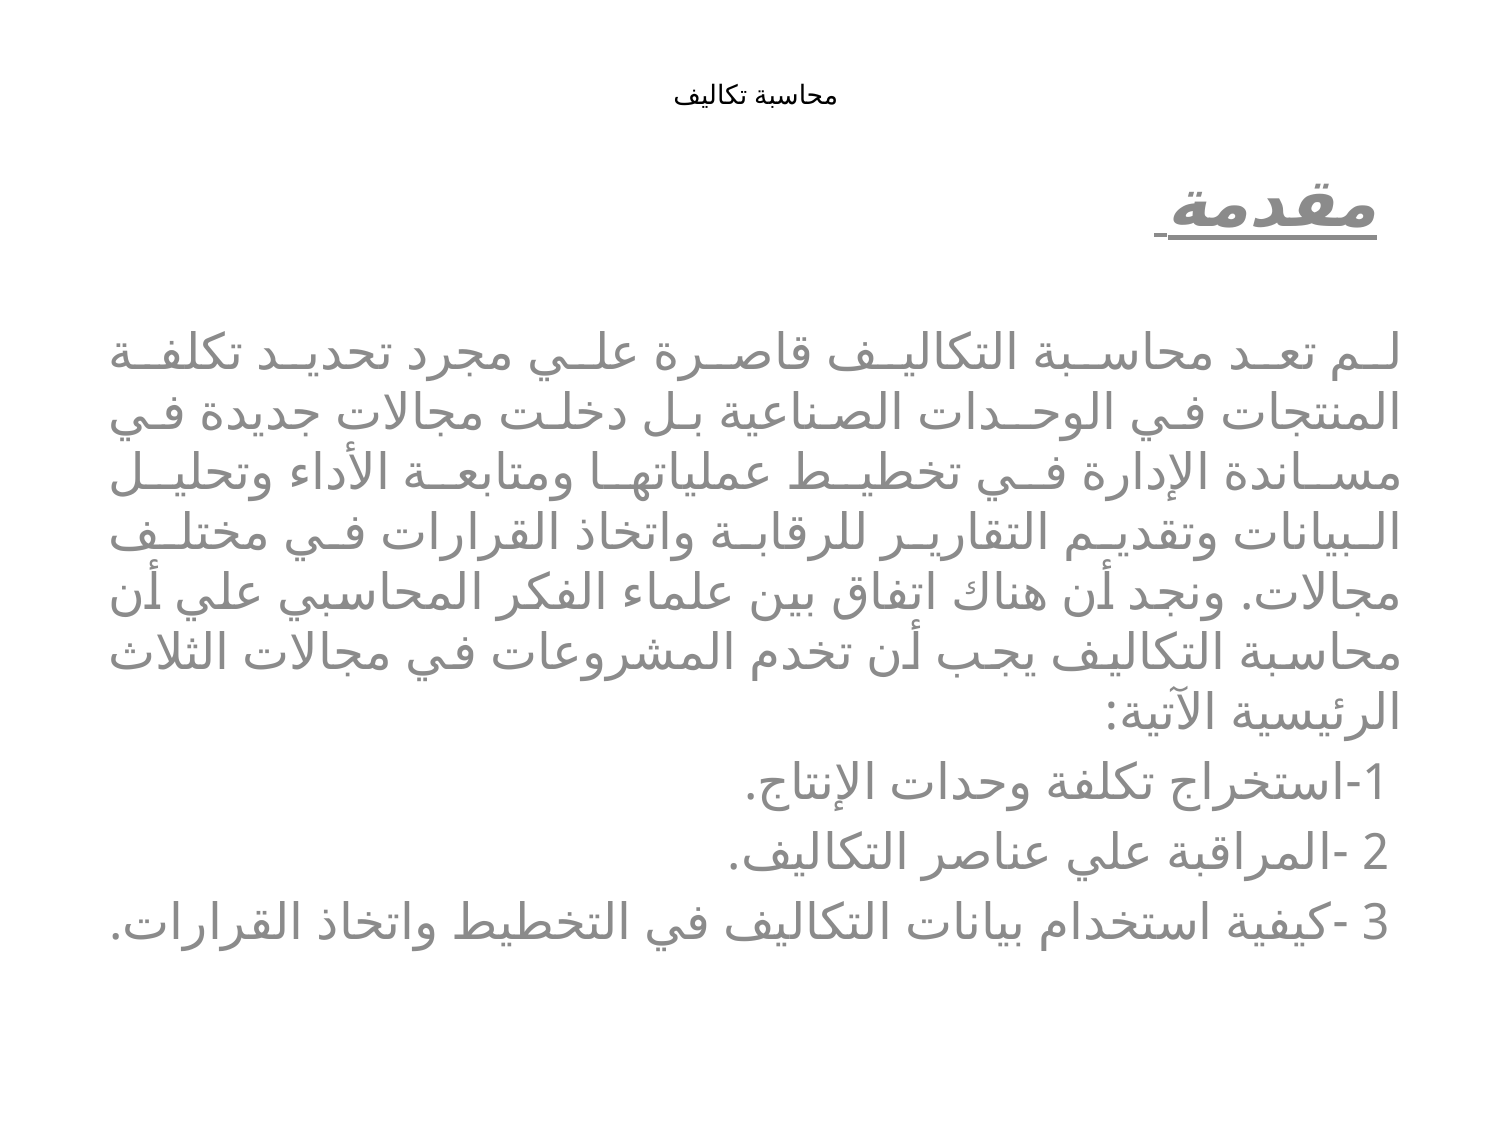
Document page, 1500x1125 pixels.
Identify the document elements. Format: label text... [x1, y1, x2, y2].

title محاسبة تكاليف [117, 70, 1388, 118]
subtitle مقدمة لم تعد محاسبة التكاليف قاصرة علي مجرد تحديد تكلفة المنتجات في الوحـدات الصناعية بل دخلت مجالات جديدة في مساندة الإدارة في تخطيط عملياتها ومتابعة الأداء وتحليل البيانات وتقديم التقارير للرقابة واتخاذ القرارات في مختلف مجالات. ونجد أن هناك اتفاق بين علماء الفكر المحاسبي علي أن محاسبة التكاليف يجب أن تخدم المشروعات في مجالات الثلاث الرئيسية الآتية: 1-استخراج تكلفة وحدات الإنتاج. 2 -المراقبة علي عناصر التكاليف. 3 -كيفية استخدام بيانات التكاليف في التخطيط واتخاذ القرارات. [93, 152, 1418, 1008]
